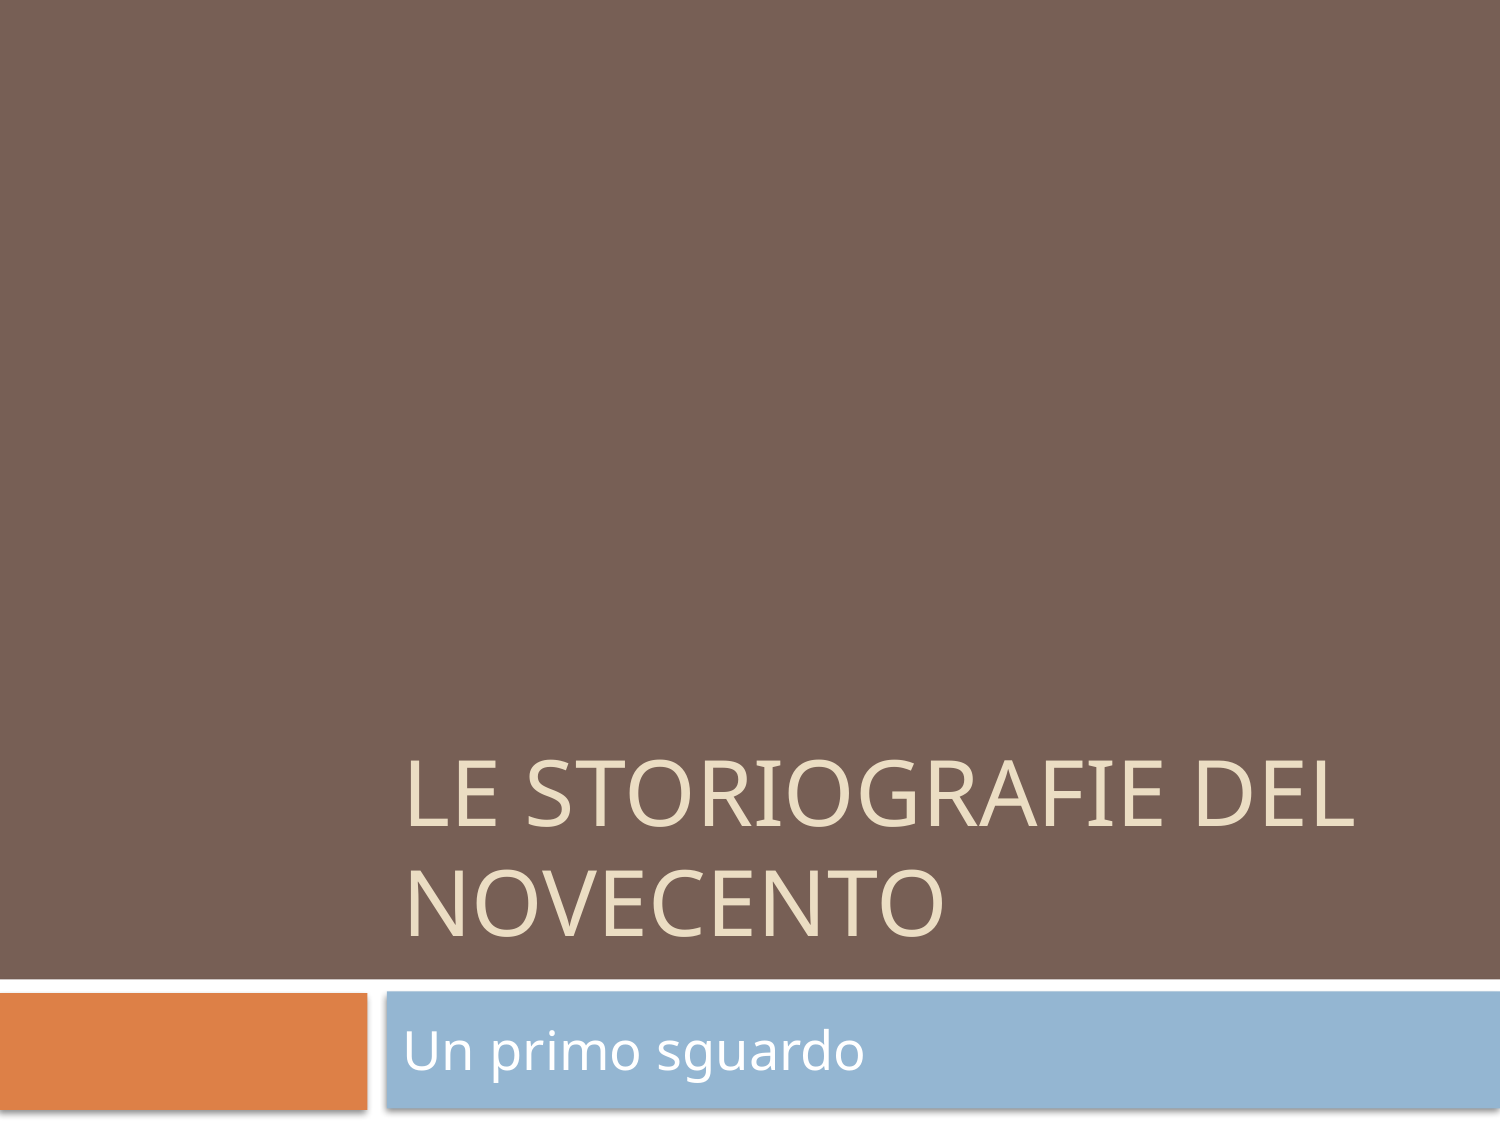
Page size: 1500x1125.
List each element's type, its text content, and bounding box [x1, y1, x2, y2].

subtitle Un primo sguardo [387, 992, 1488, 1105]
title Le storiografie del Novecento [387, 662, 1450, 963]
